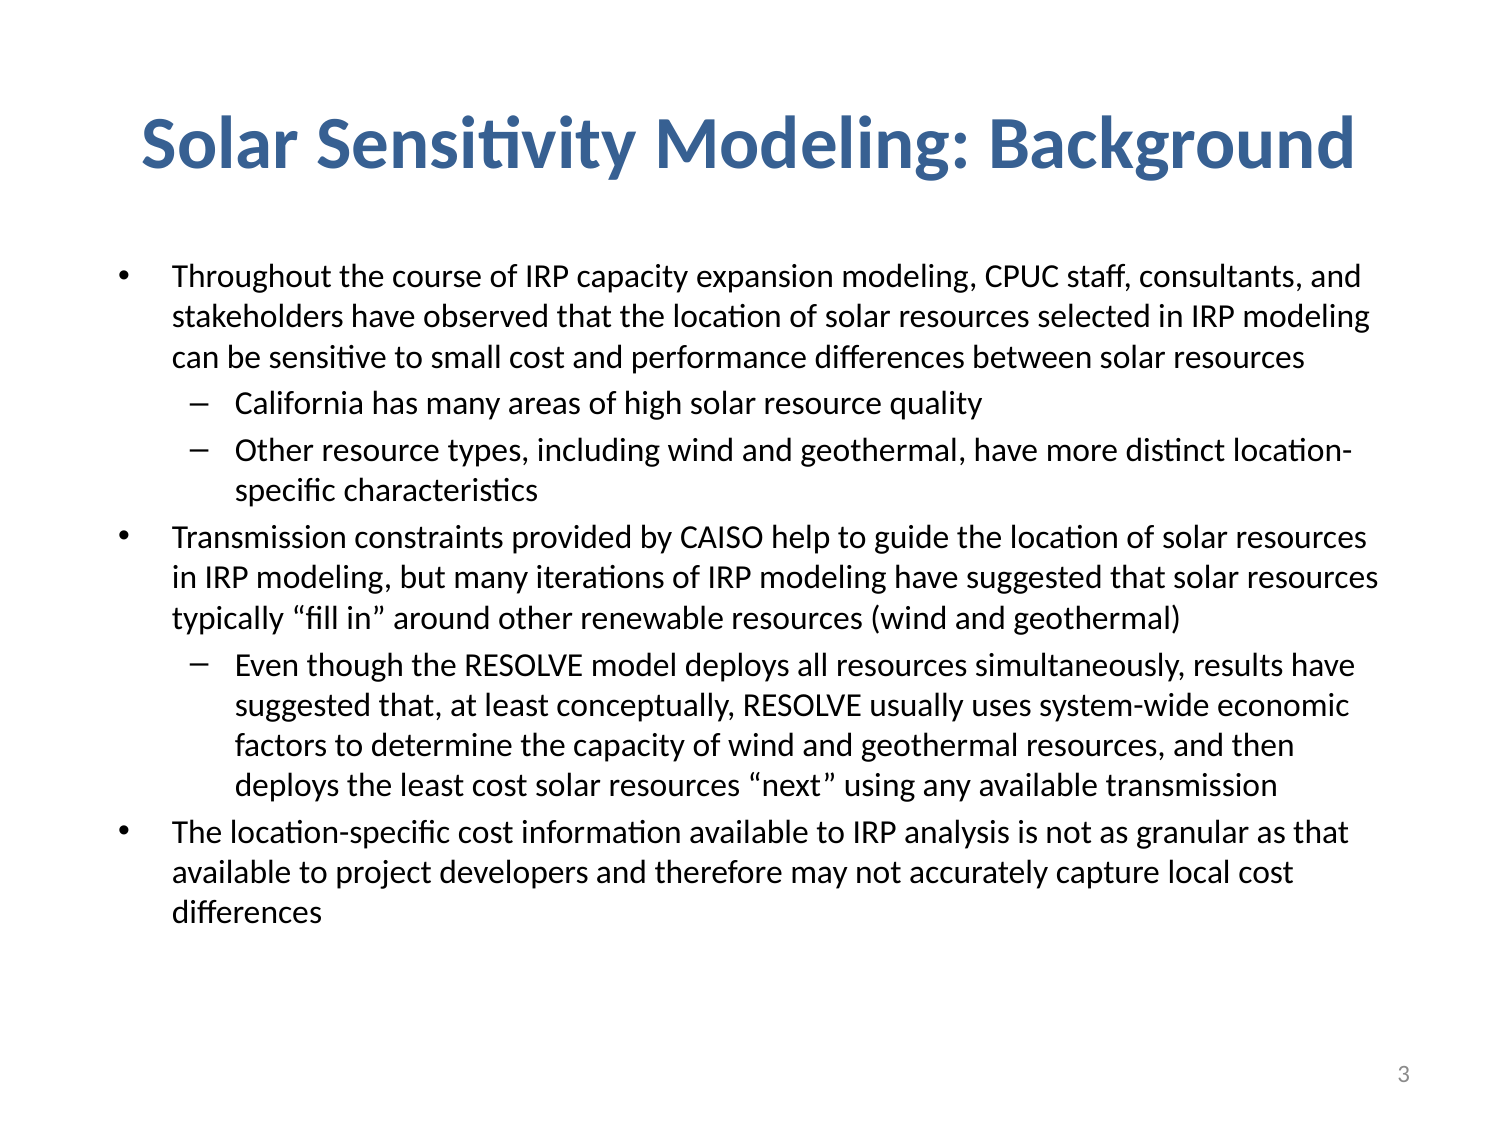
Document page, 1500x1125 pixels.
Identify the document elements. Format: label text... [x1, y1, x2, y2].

title Solar Sensitivity Modeling: Background [75, 45, 1425, 233]
list Throughout the course of IRP capacity expansion modeling, CPUC staff, consultants, and stakeholders have observed that the location of solar resources selected in IRP modeling can be sensitive to small cost and performance differences between solar resources California has many areas of high solar resource quality Other resource types, including wind and geothermal, have more distinct location-specific characteristics Transmission constraints provided by CAISO help to guide the location of solar resources in IRP modeling, but many iterations of IRP modeling have suggested that solar resources typically “fill in” around other renewable resources (wind and geothermal) Even though the RESOLVE model deploys all resources simultaneously, results have suggested that, at least conceptually, RESOLVE usually uses system-wide economic factors to determine the capacity of wind and geothermal resources, and then deploys the least cost solar resources “next” using any available transmission The location-specific cost information available to IRP analysis is not as granular as that available to project developers and therefore may not accurately capture local cost differences [103, 246, 1397, 1000]
slide_number 3 [1074, 1042, 1425, 1103]
